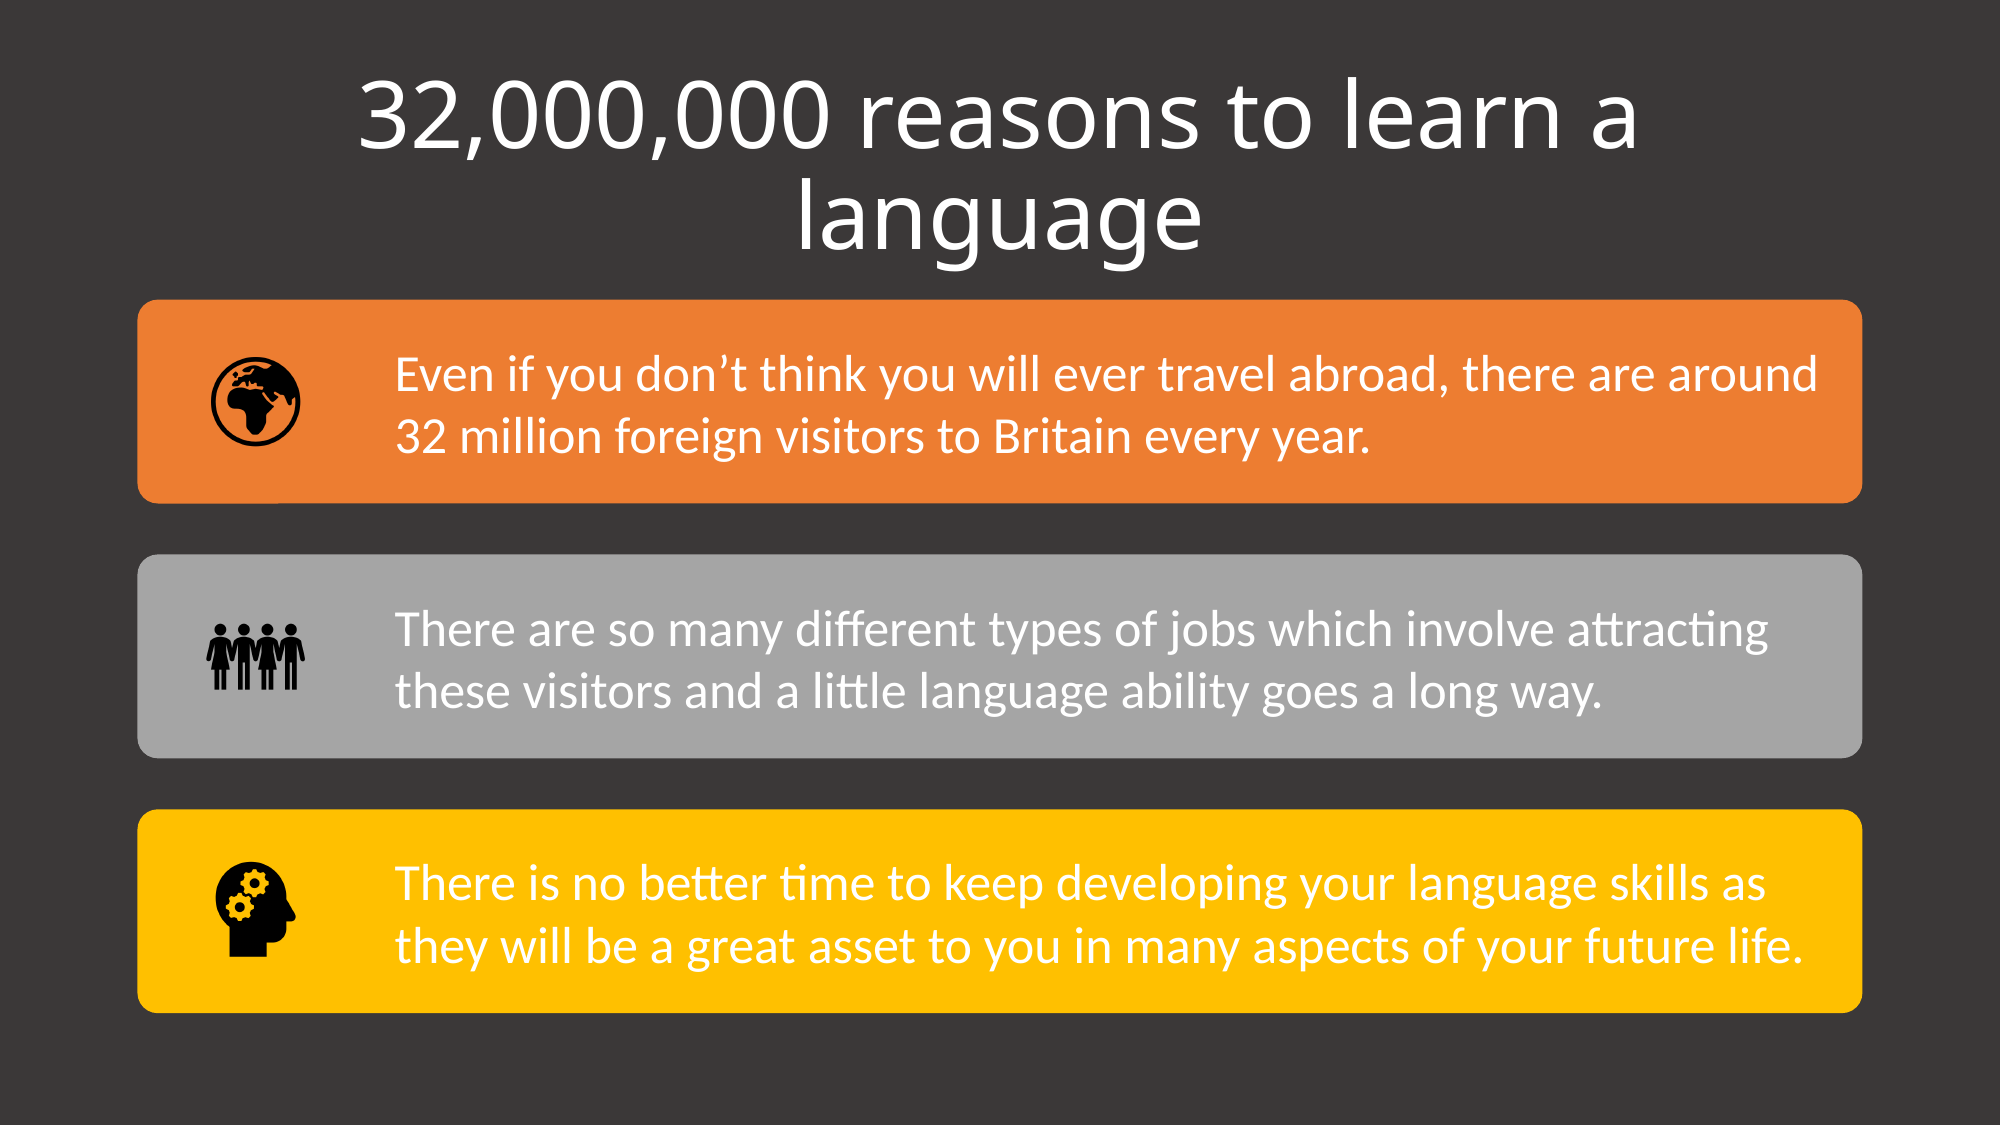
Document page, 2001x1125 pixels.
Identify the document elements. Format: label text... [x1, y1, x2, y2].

title 32,000,000 reasons to learn a language [137, 59, 1863, 278]
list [137, 299, 1863, 1014]
